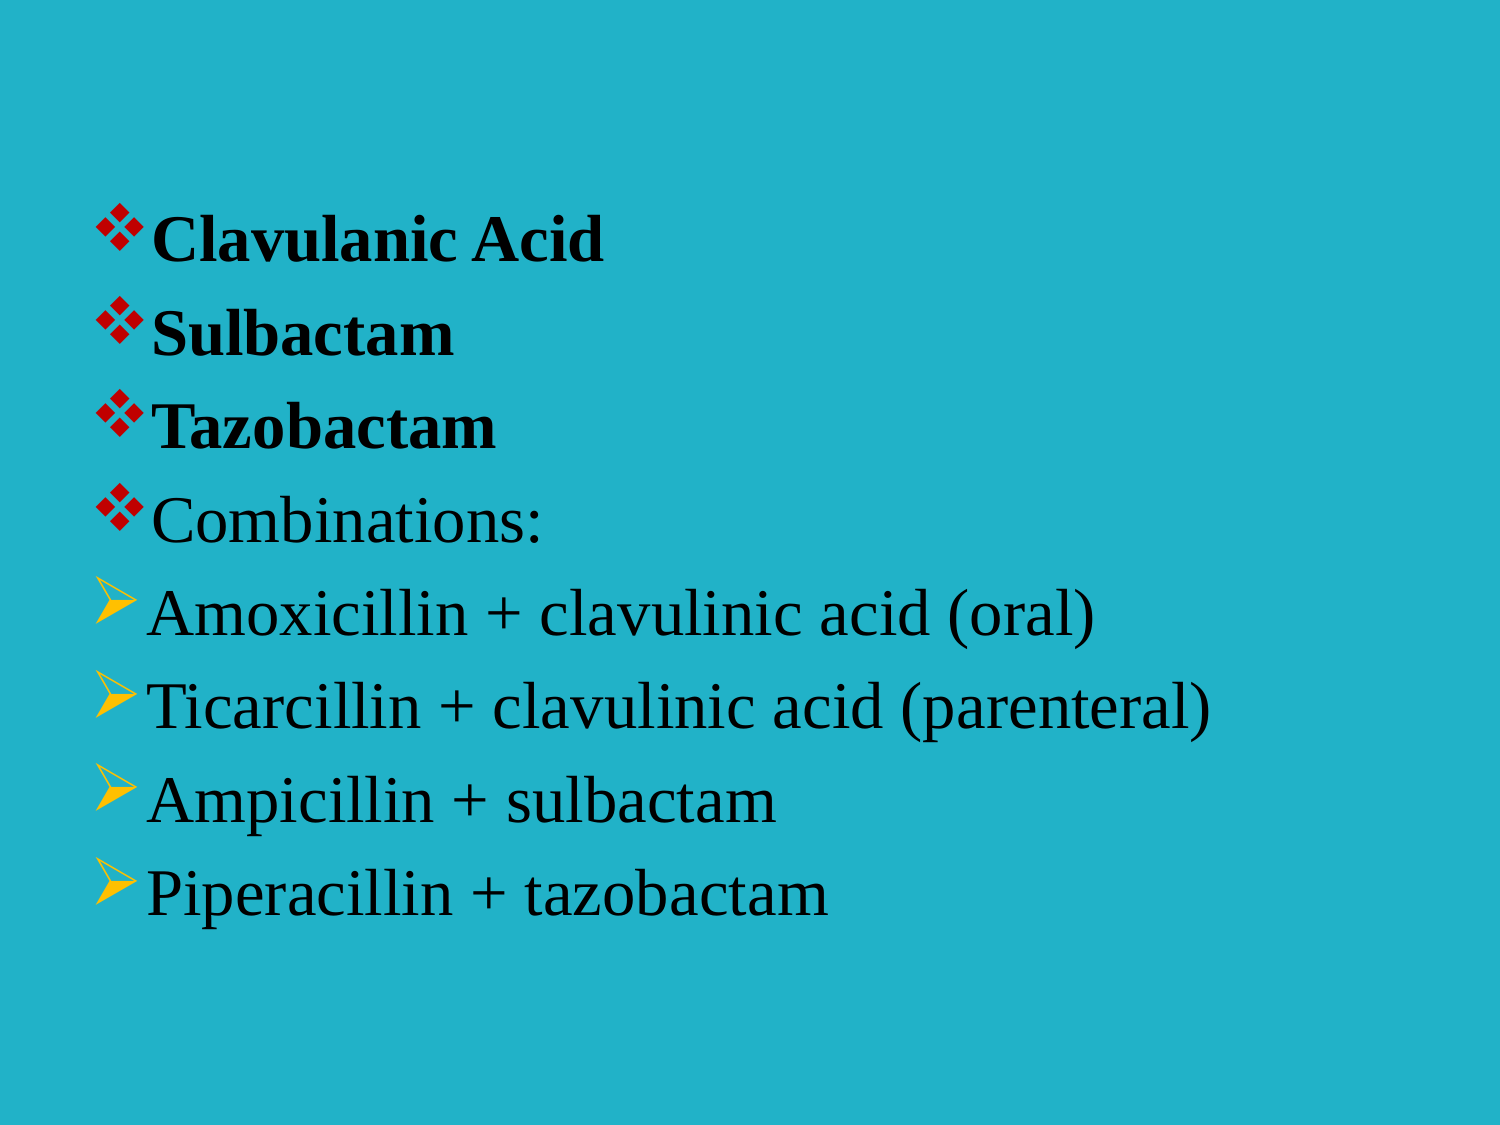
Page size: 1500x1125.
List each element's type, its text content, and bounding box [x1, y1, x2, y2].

list Clavulanic Acid Sulbactam Tazobactam Combinations: Amoxicillin + clavulinic acid (oral) Ticarcillin + clavulinic acid (parenteral) Ampicillin + sulbactam Piperacillin + tazobactam [75, 187, 1425, 1005]
